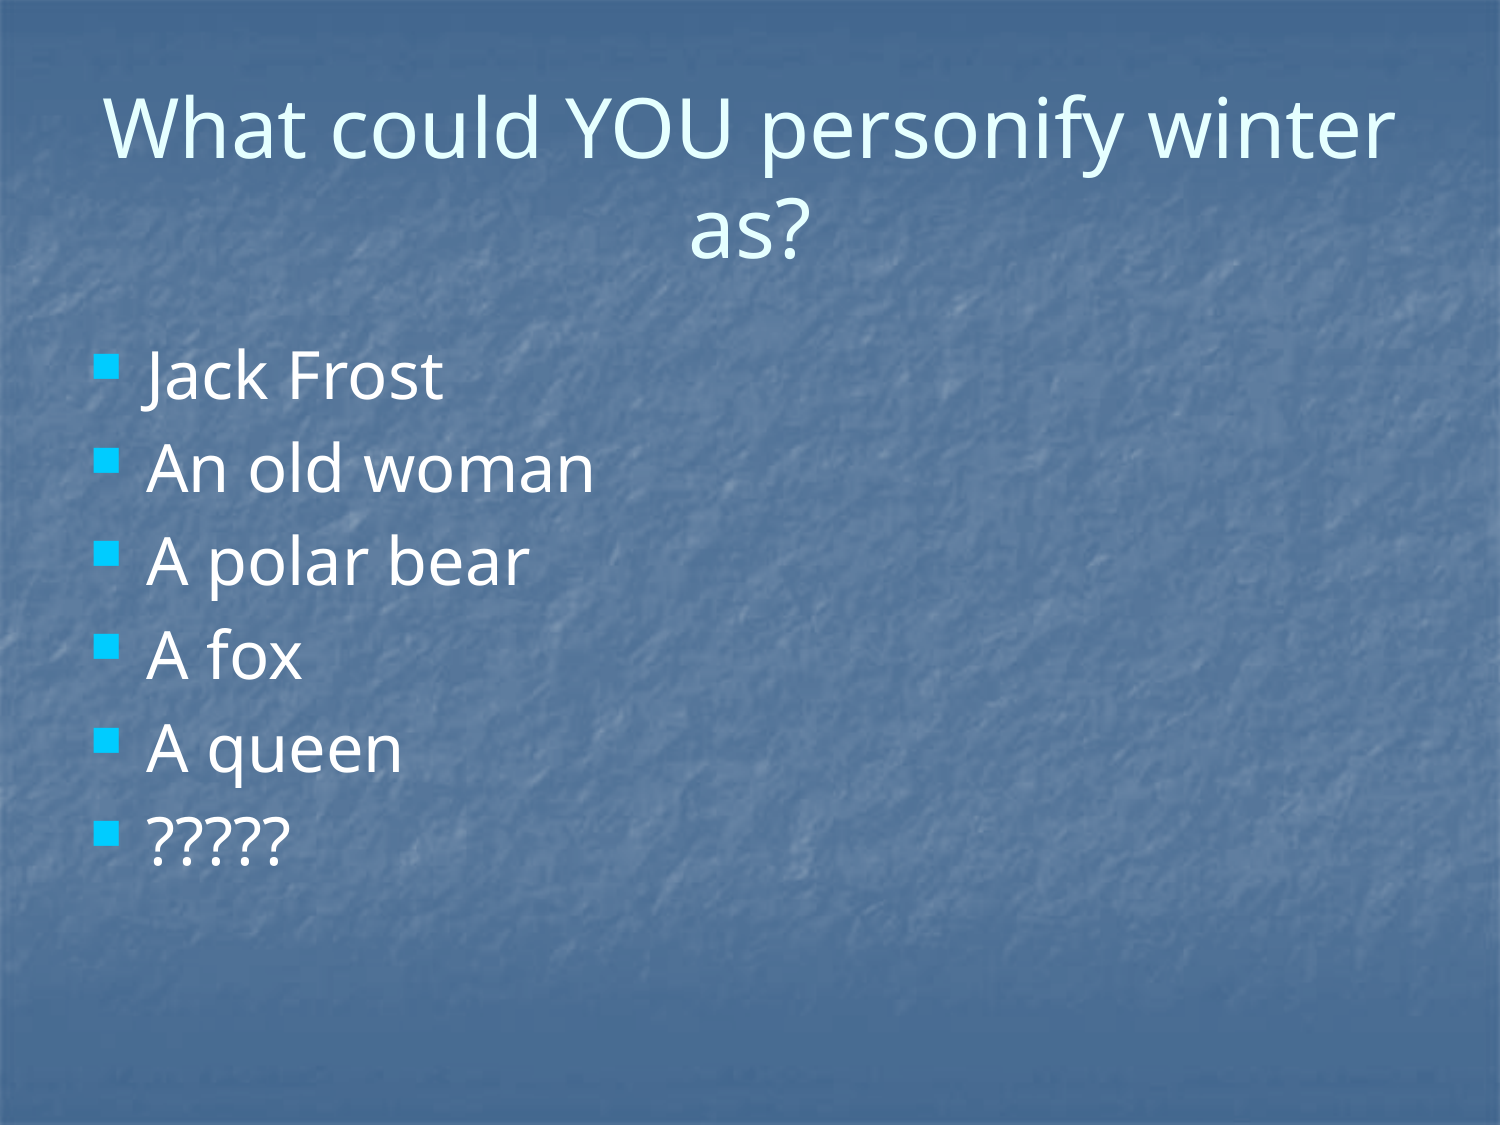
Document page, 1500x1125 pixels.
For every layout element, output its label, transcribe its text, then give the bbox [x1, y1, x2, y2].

title What could YOU personify winter as? [75, 62, 1425, 288]
list Jack Frost An old woman A polar bear A fox A queen ????? [75, 324, 1425, 1000]
